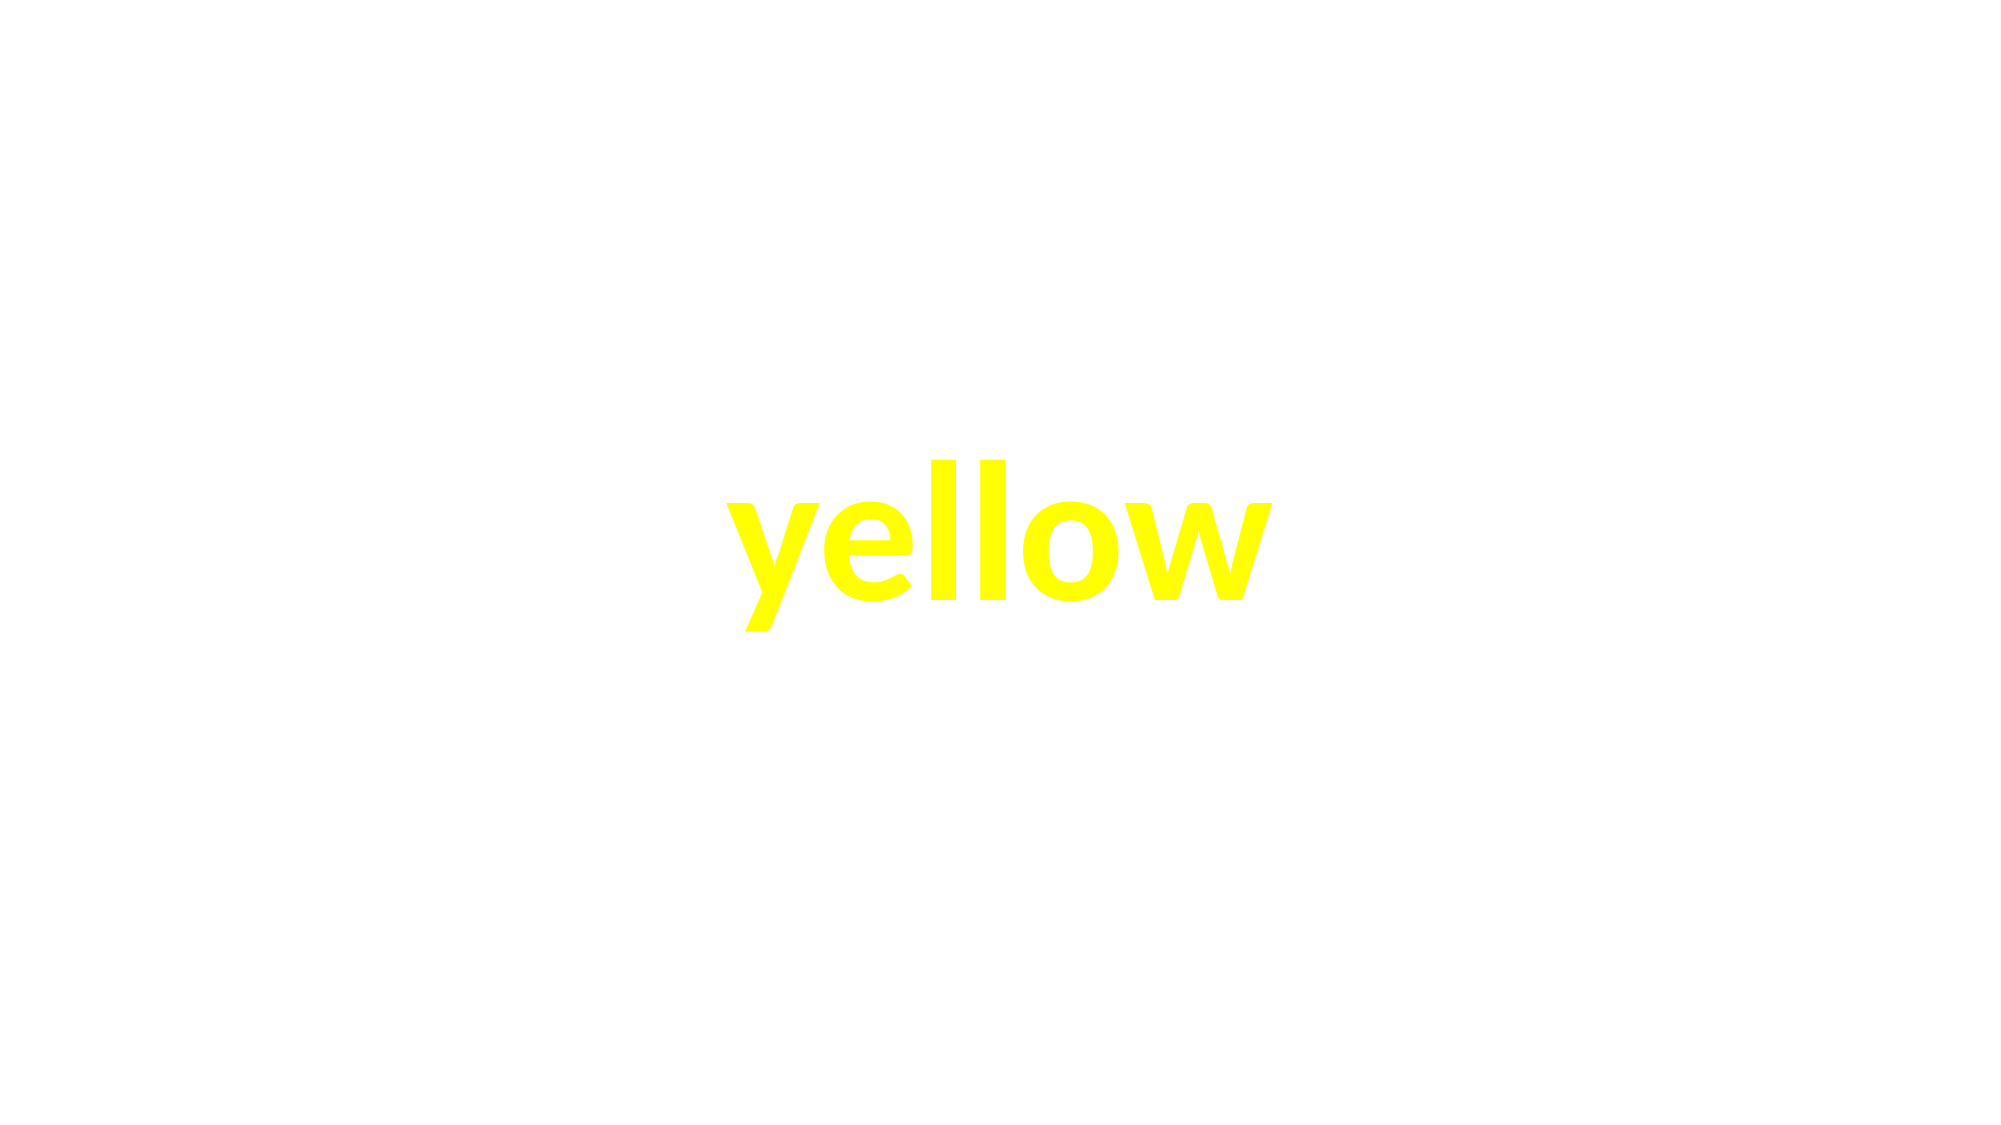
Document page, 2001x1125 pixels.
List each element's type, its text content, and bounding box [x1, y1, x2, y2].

list yellow [99, 262, 1900, 1005]
